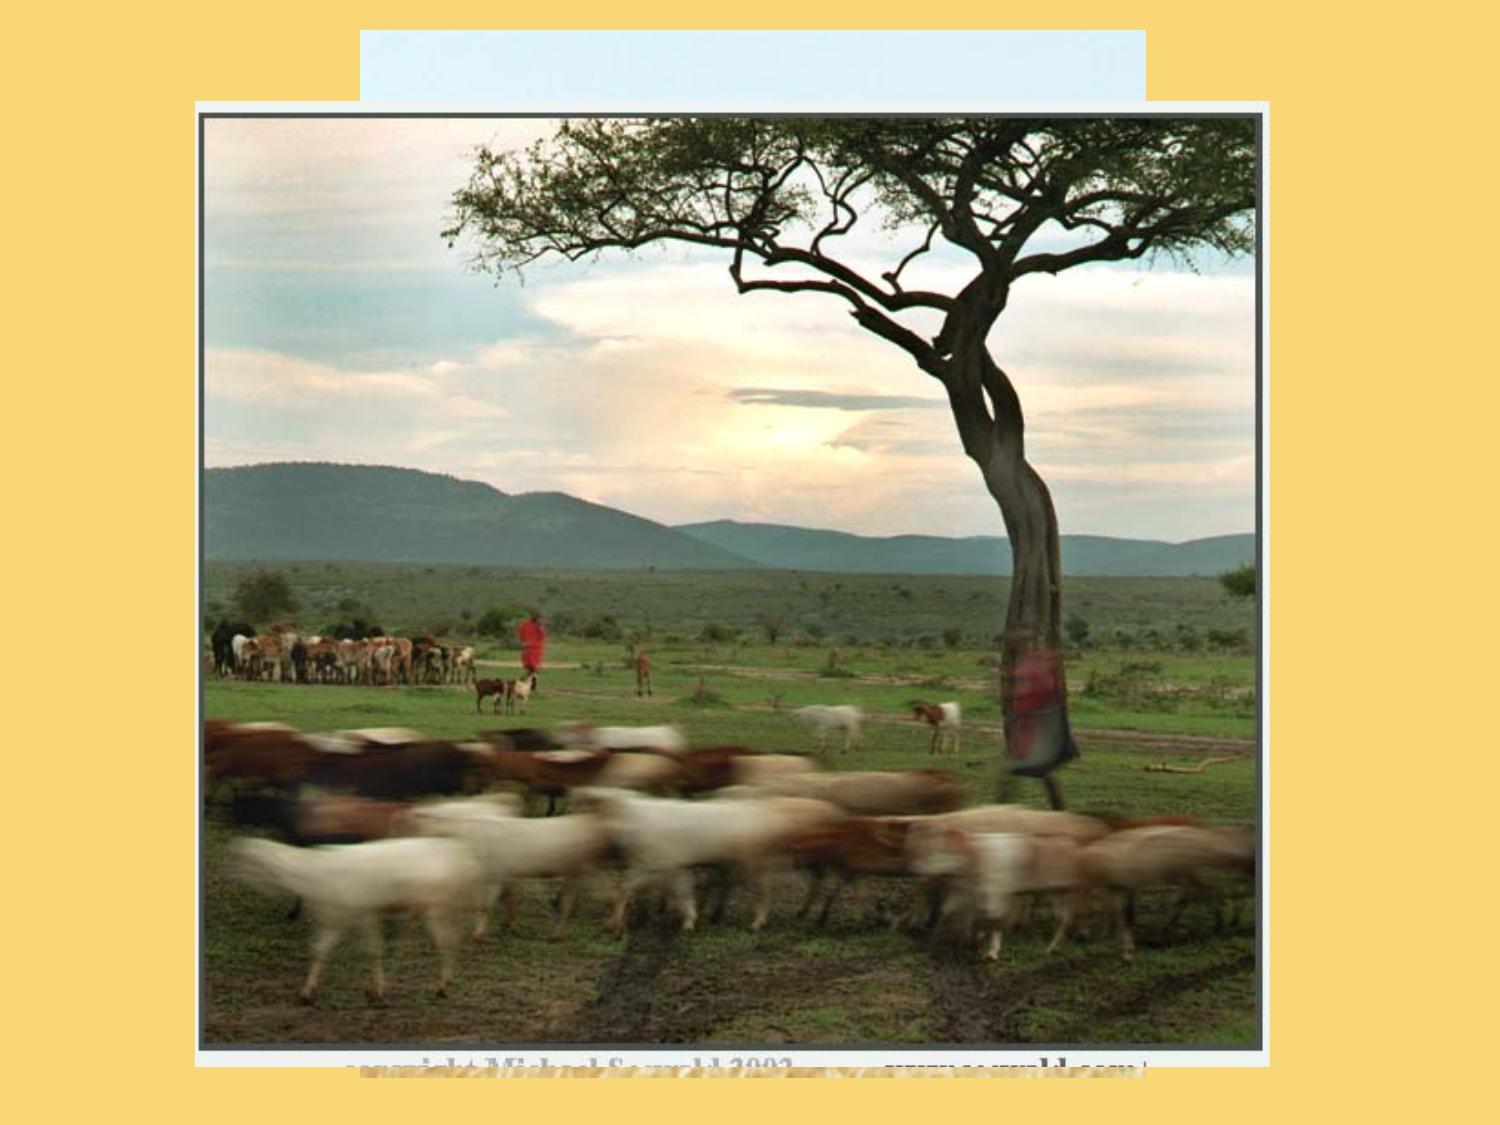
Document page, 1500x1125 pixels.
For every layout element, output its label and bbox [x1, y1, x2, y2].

picture [194, 30, 1270, 1078]
